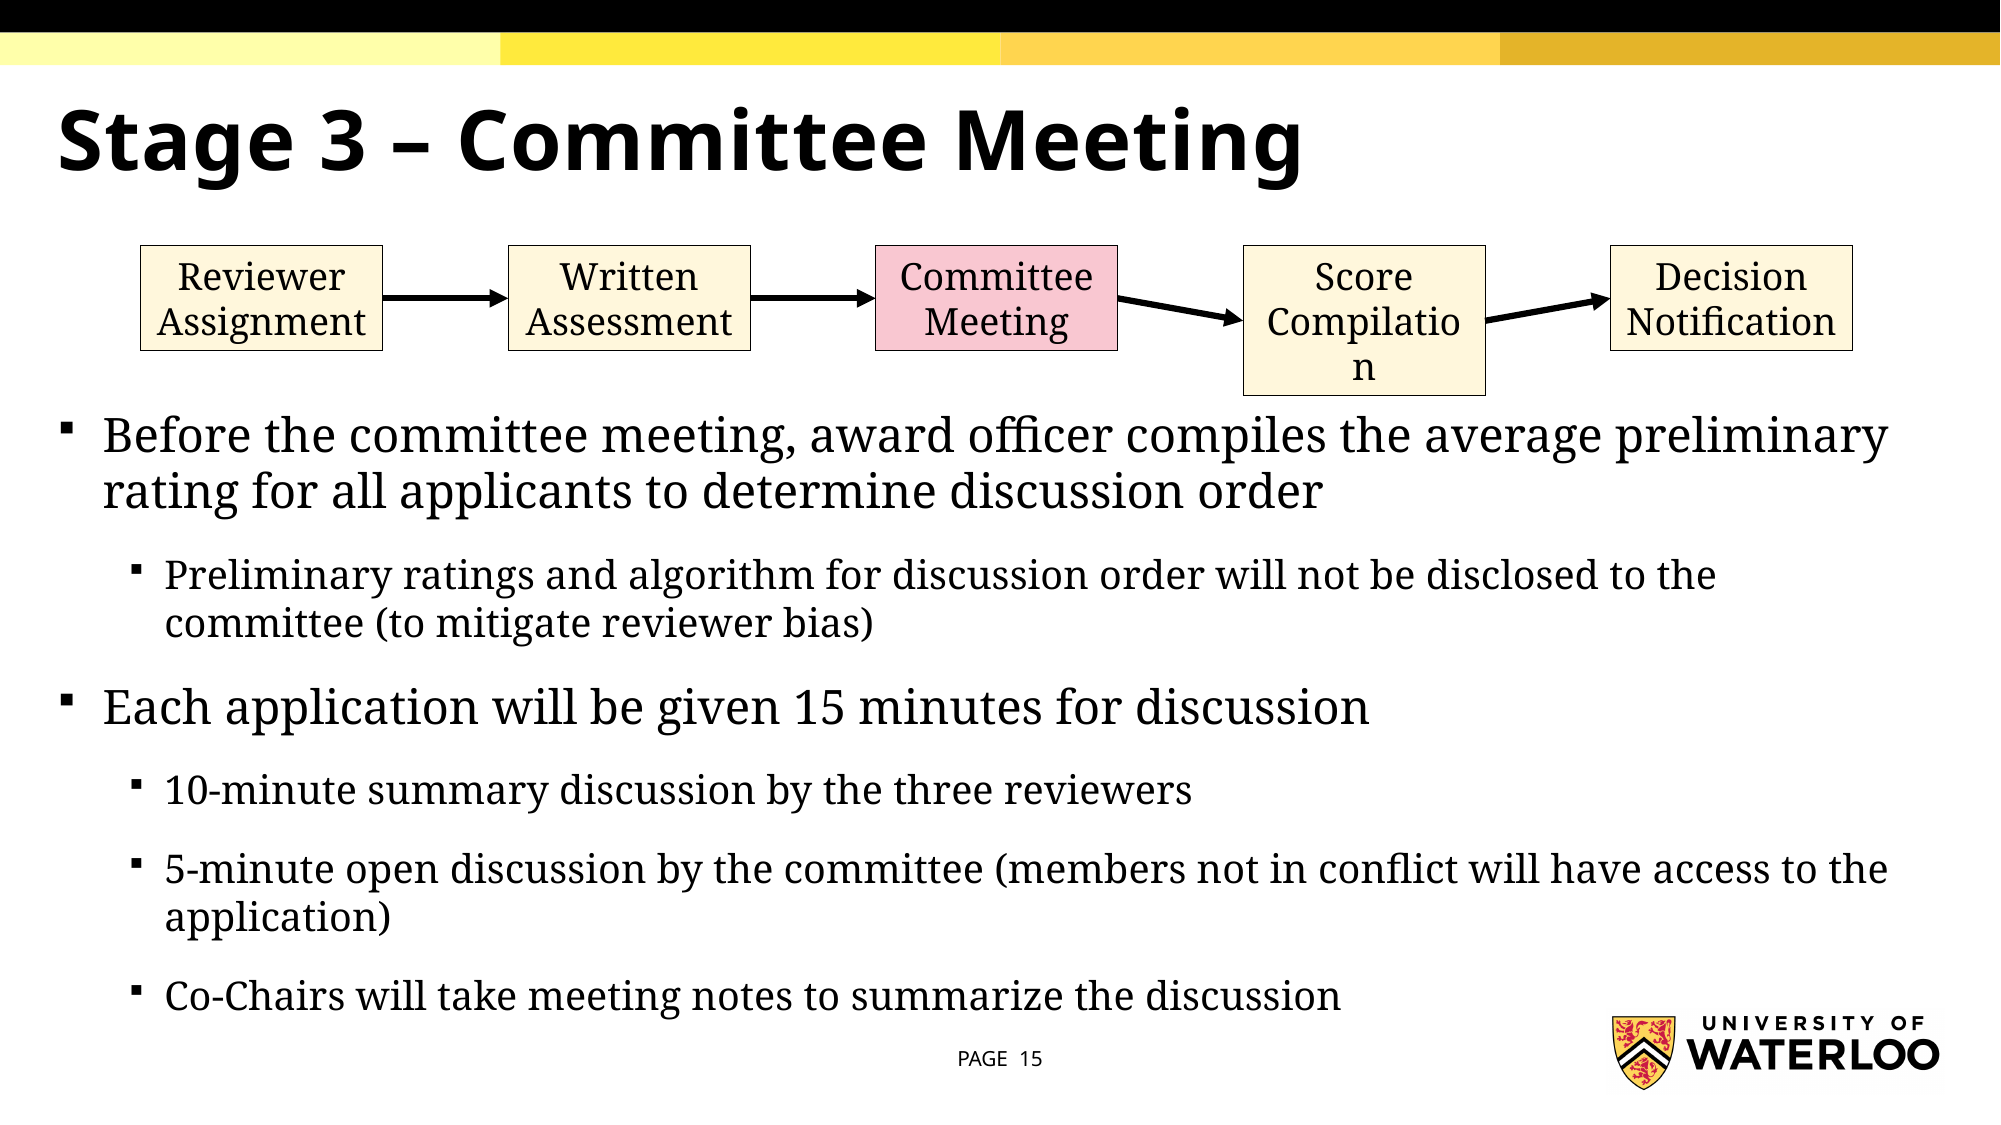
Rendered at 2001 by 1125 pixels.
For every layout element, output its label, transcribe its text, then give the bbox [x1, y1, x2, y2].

text_box Written Assessment [508, 245, 751, 351]
text_box Decision Notification [1610, 245, 1853, 351]
list Before the committee meeting, award officer compiles the average preliminary rating for all applicants to determine discussion order Preliminary ratings and algorithm for discussion order will not be disclosed to the committee (to mitigate reviewer bias) Each application will be given 15 minutes for discussion 10-minute summary discussion by the three reviewers 5-minute open discussion by the committee (members not in conflict will have access to the application) Co-Chairs will take meeting notes to summarize the discussion [42, 397, 1941, 1030]
text_box Reviewer Assignment [140, 245, 383, 351]
picture [1606, 1008, 1945, 1095]
slide_number PAGE 15 [916, 1039, 1084, 1081]
text_box Score Compilation [1243, 245, 1486, 396]
text_box Committee Meeting [875, 245, 1118, 351]
title Stage 3 – Committee Meeting [42, 71, 1941, 219]
